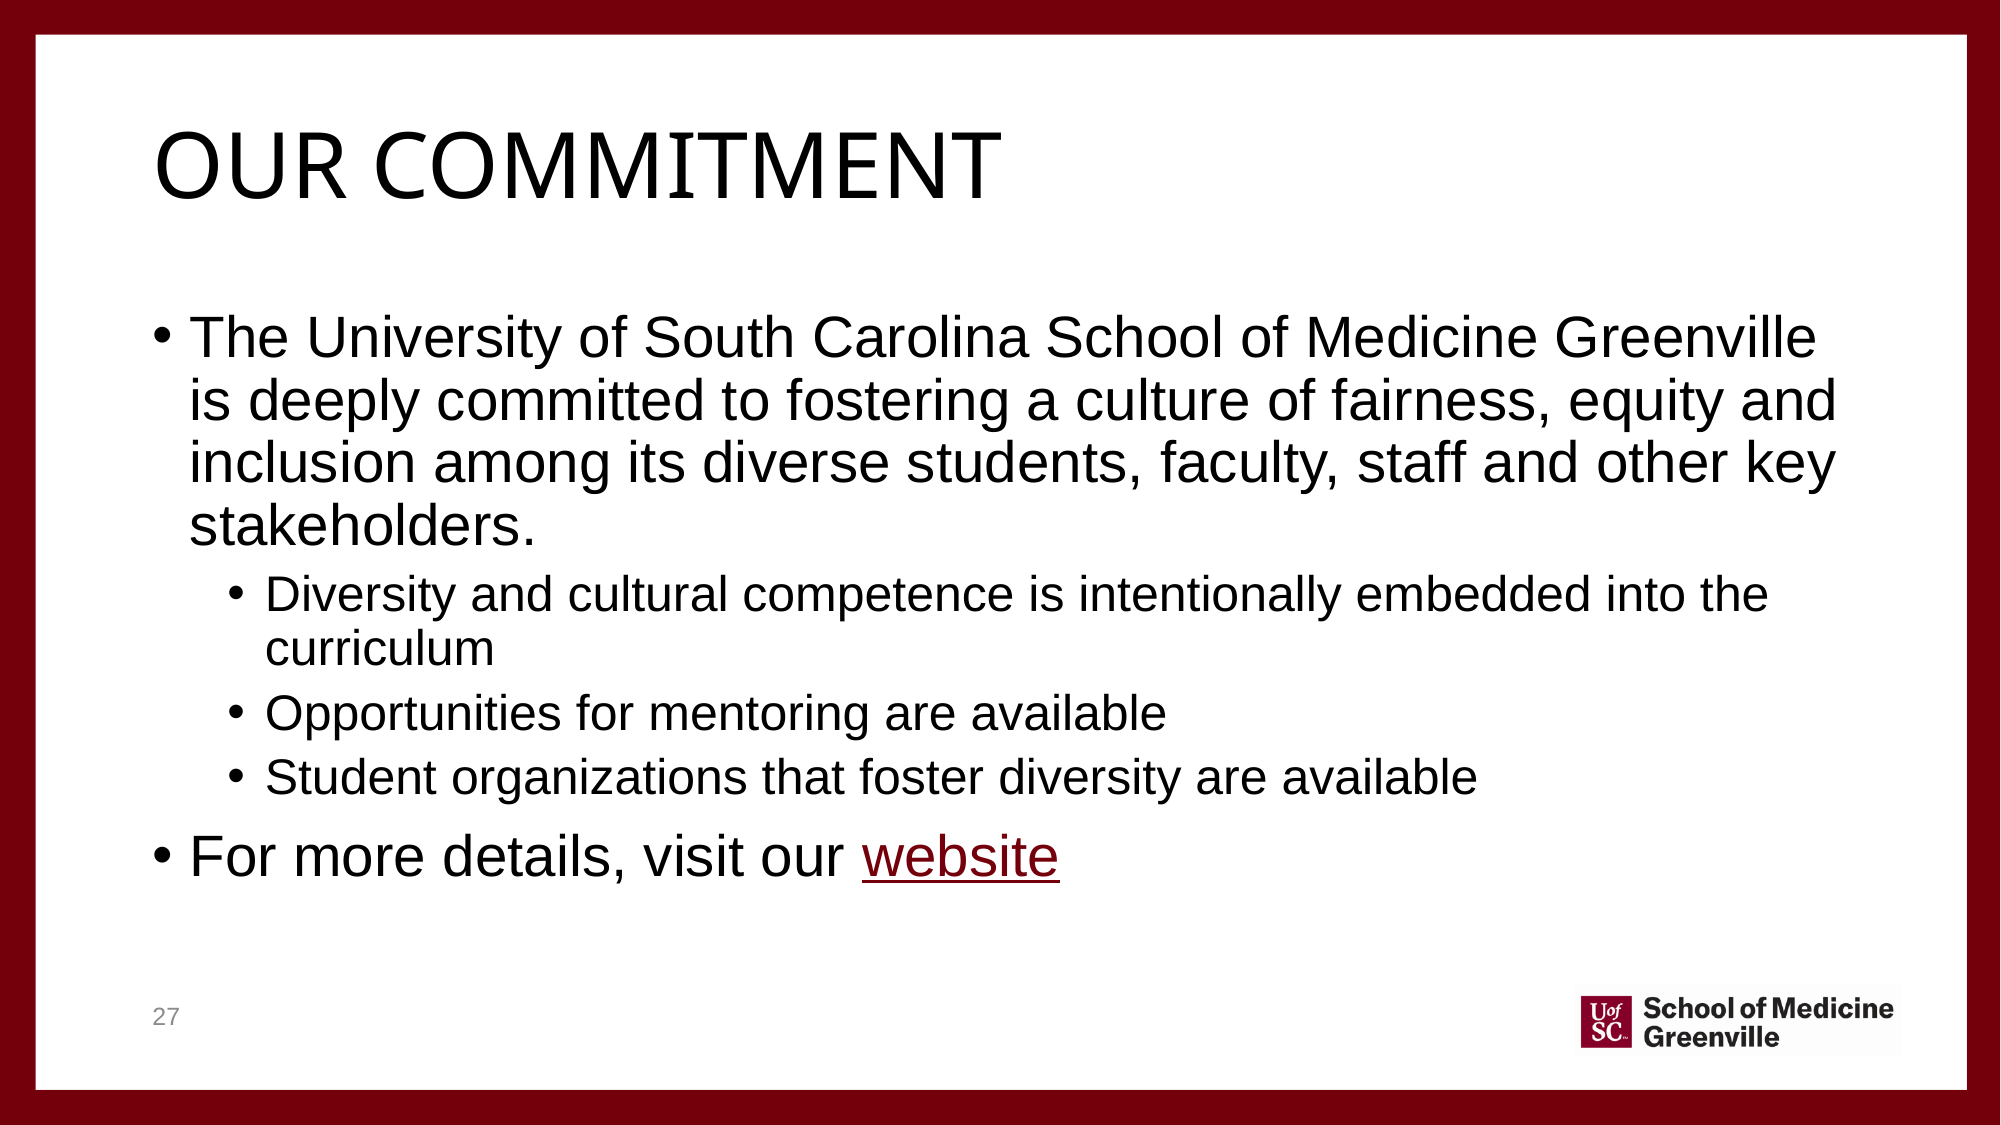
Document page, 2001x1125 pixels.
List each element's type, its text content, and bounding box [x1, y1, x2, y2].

list The University of South Carolina School of Medicine Greenville is deeply committed to fostering a culture of fairness, equity and inclusion among its diverse students, faculty, staff and other key stakeholders. Diversity and cultural competence is intentionally embedded into the curriculum Opportunities for mentoring are available Student organizations that foster diversity are available For more details, visit our website [137, 299, 1863, 955]
slide_number 27 [137, 984, 570, 1045]
title Our commitment [137, 59, 1863, 278]
picture [0, 0, 2001, 1125]
